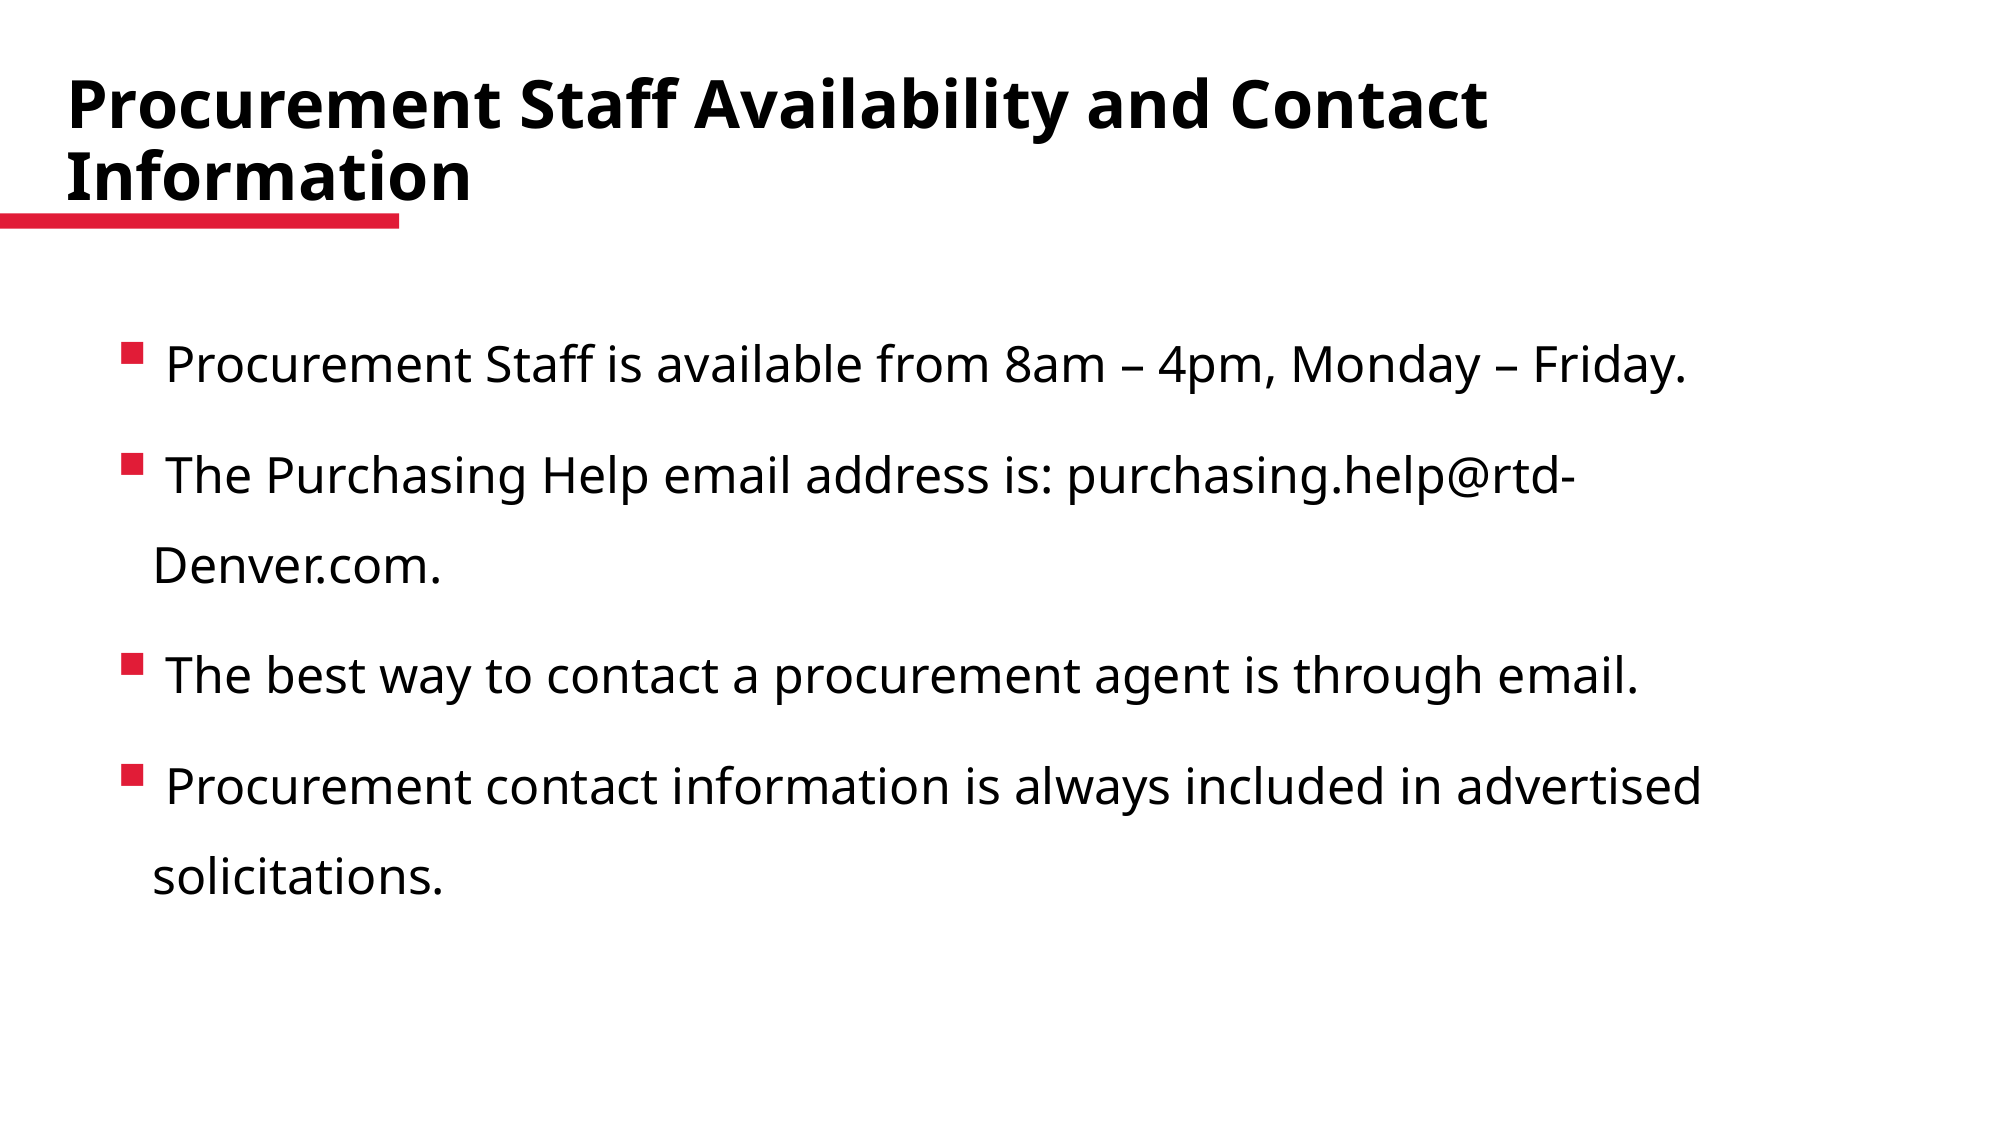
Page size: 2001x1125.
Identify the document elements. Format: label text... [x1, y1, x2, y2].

list Procurement Staff is available from 8am – 4pm, Monday – Friday. The Purchasing Help email address is: purchasing.help@rtd-Denver.com. The best way to contact a procurement agent is through email. Procurement contact information is always included in advertised solicitations. [100, 294, 1814, 1043]
title Procurement Staff Availability and Contact Information [51, 34, 1777, 252]
